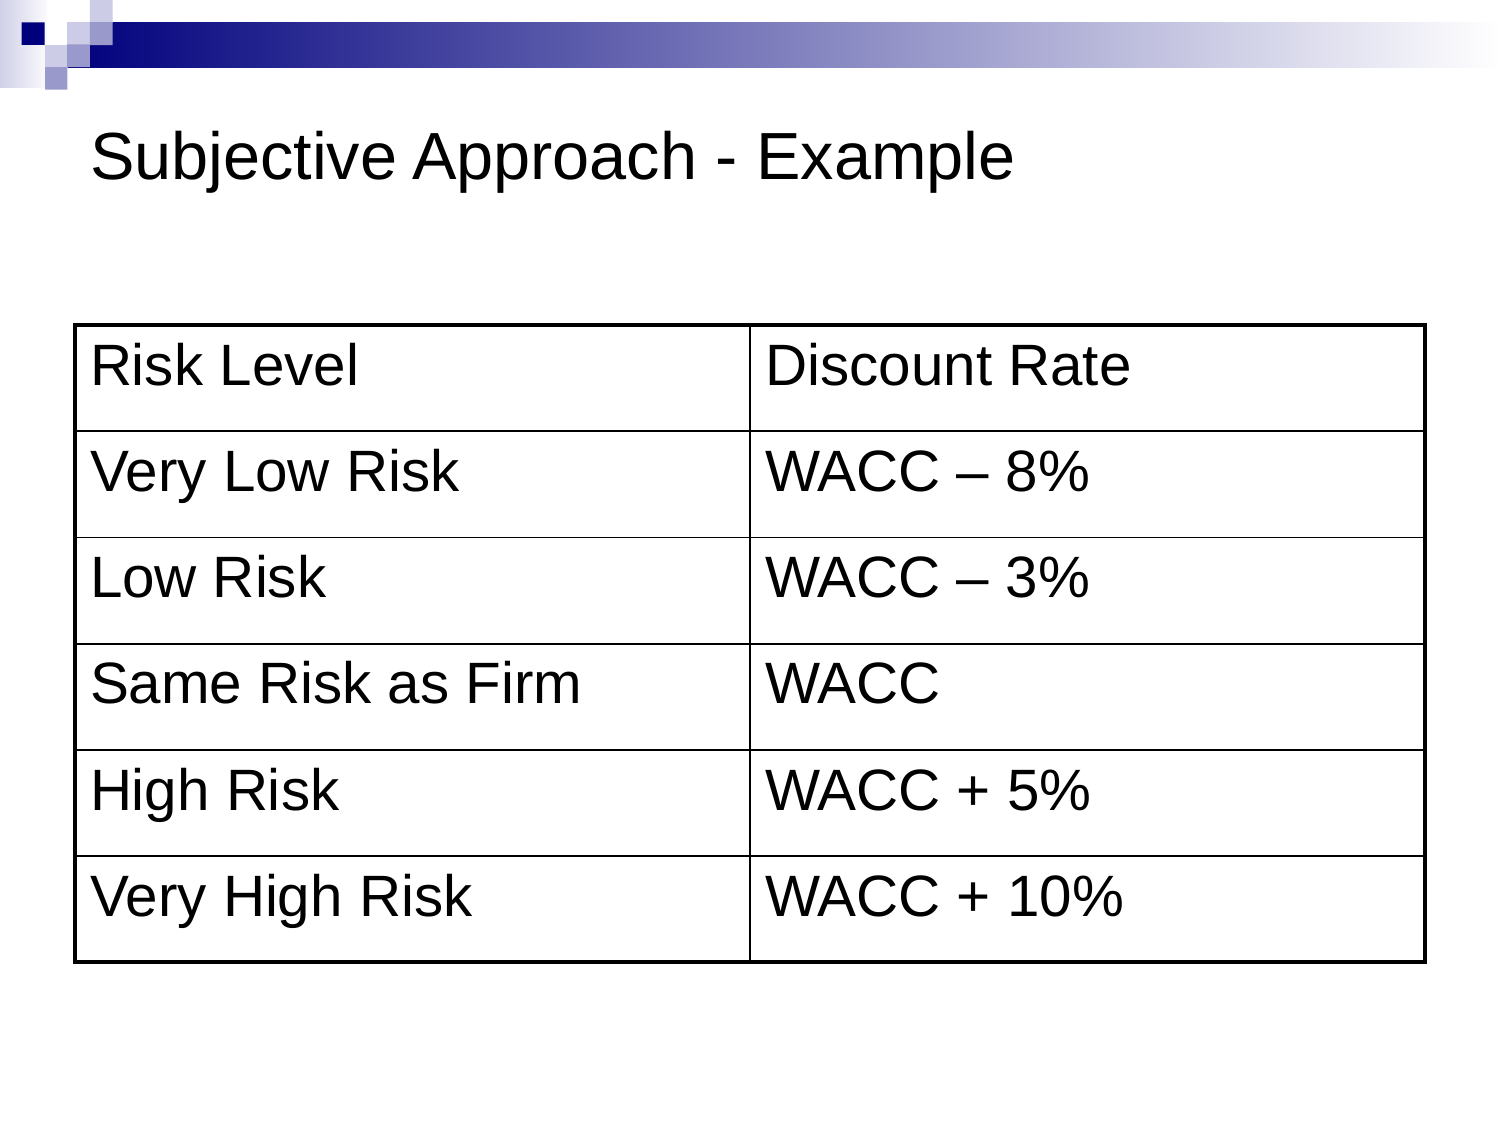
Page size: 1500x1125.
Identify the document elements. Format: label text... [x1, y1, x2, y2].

table_cell Very Low Risk [77, 432, 749, 537]
table_cell WACC + 10% [751, 857, 1423, 960]
table_header Discount Rate [751, 327, 1423, 430]
table_cell WACC – 8% [751, 432, 1423, 537]
table_cell WACC + 5% [751, 751, 1423, 855]
title Subjective Approach - Example [74, 74, 1426, 232]
table_cell WACC – 3% [751, 538, 1423, 643]
table_cell Very High Risk [77, 857, 749, 960]
table_cell WACC [751, 645, 1423, 749]
table_cell Low Risk [77, 538, 749, 643]
table_cell Same Risk as Firm [77, 645, 749, 749]
table_cell High Risk [77, 751, 749, 855]
table_header Risk Level [77, 327, 749, 430]
